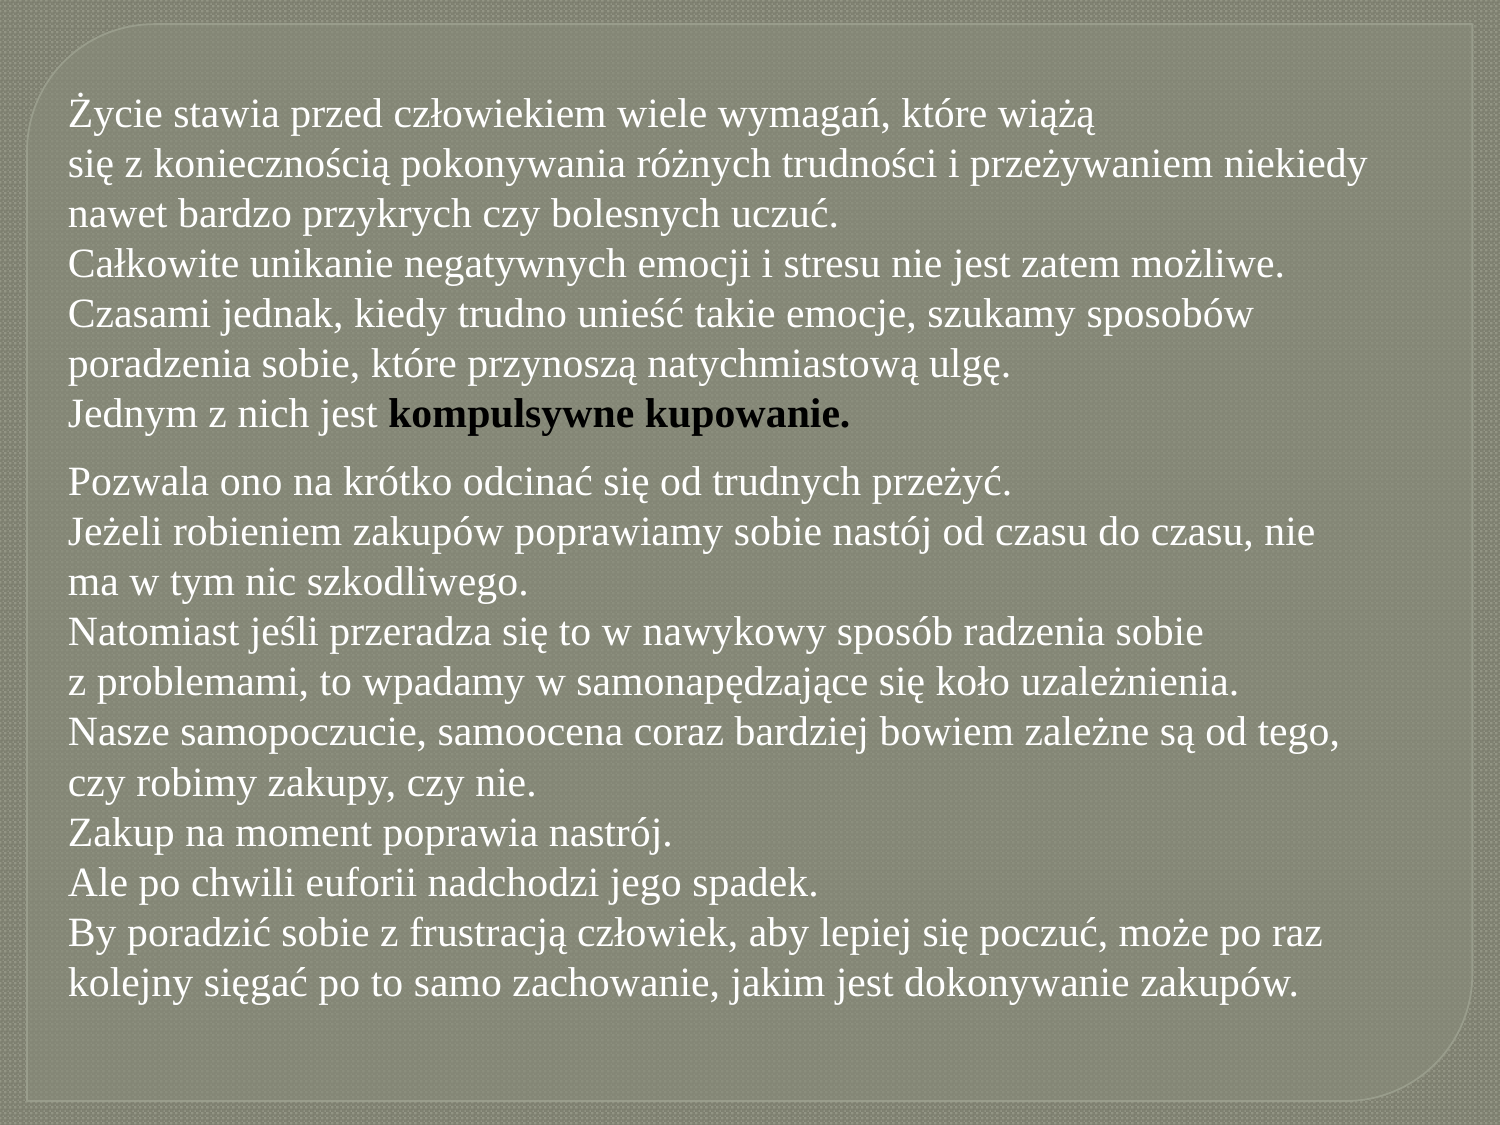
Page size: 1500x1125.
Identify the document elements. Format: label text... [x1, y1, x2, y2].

text_box Pozwala ono na krótko odcinać się od trudnych przeżyć. Jeżeli robieniem zakupów poprawiamy sobie nastój od czasu do czasu, nie ma w tym nic szkodliwego. Natomiast jeśli przeradza się to w nawykowy sposób radzenia sobie z problemami, to wpadamy w samonapędzające się koło uzależnienia. Nasze samopoczucie, samoocena coraz bardziej bowiem zależne są od tego, czy robimy zakupy, czy nie. Zakup na moment poprawia nastrój. Ale po chwili euforii nadchodzi jego spadek. By poradzić sobie z frustracją człowiek, aby lepiej się poczuć, może po raz kolejny sięgać po to samo zachowanie, jakim jest dokonywanie zakupów. [53, 446, 1436, 1012]
text_box Życie stawia przed człowiekiem wiele wymagań, które wiążą się z koniecznością pokonywania różnych trudności i przeżywaniem niekiedy nawet bardzo przykrych czy bolesnych uczuć. Całkowite unikanie negatywnych emocji i stresu nie jest zatem możliwe. Czasami jednak, kiedy trudno unieść takie emocje, szukamy sposobów poradzenia sobie, które przynoszą natychmiastową ulgę. Jednym z nich jest kompulsywne kupowanie. [53, 78, 1388, 444]
